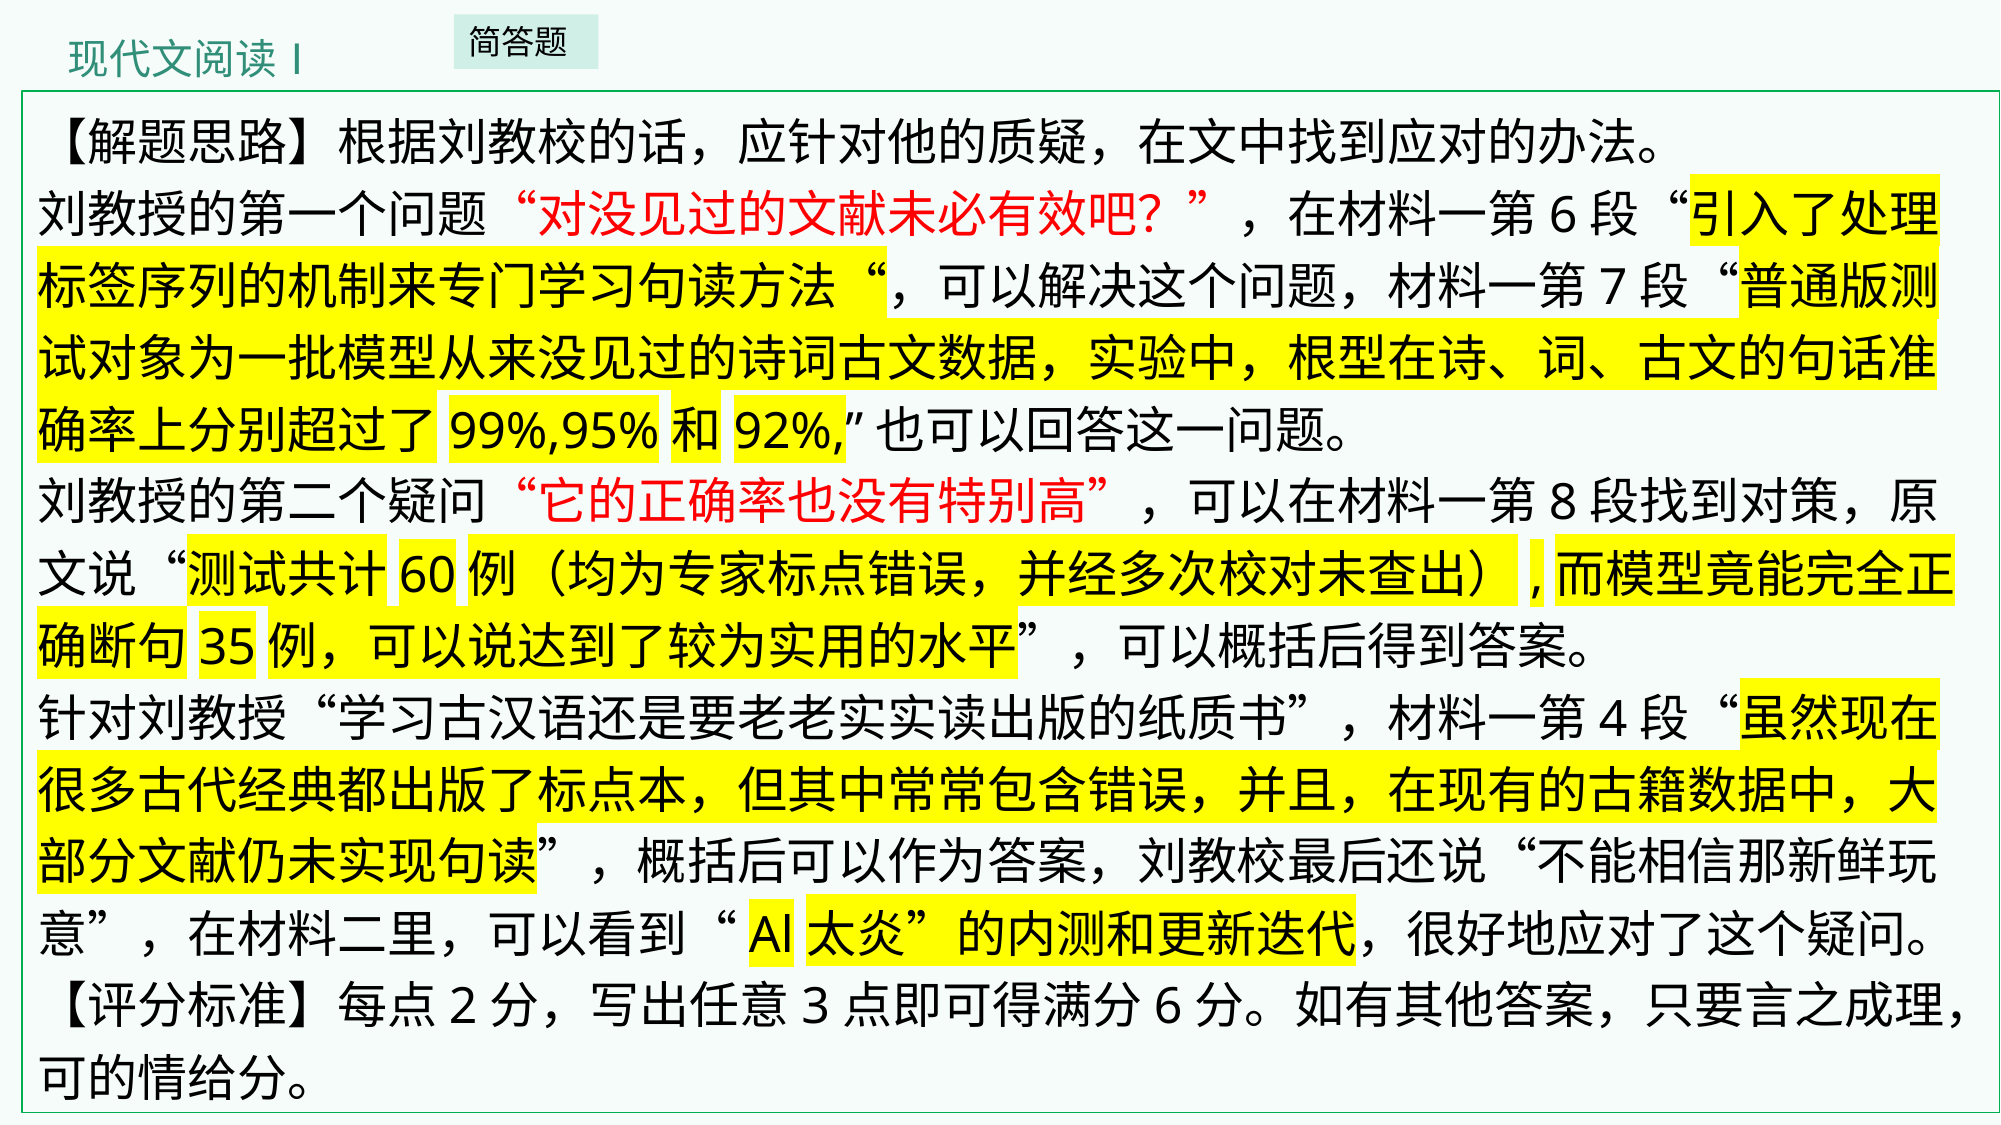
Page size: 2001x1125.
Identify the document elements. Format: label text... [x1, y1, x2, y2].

text_box 简答题 [453, 14, 599, 69]
text_box 【解题思路】根据刘教校的话，应针对他的质疑，在文中找到应对的办法。 刘教授的第一个问题“对没见过的文献未必有效吧？”，在材料一第6段“引入了处理标签序列的机制来专门学习句读方法“，可以解决这个问题，材料一第7段“普通版测试对象为一批模型从来没见过的诗词古文数据，实验中，根型在诗、词、古文的句话准确率上分别超过了99%,95%和92%,”也可以回答这一问题。 刘教授的第二个疑问“它的正确率也没有特别高”，可以在材料一第8段找到对策，原文说“测试共计60例（均为专家标点错误，并经多次校对未查出）,而模型竟能完全正确断句35例，可以说达到了较为实用的水平”，可以概括后得到答案。 针对刘教授“学习古汉语还是要老老实实读出版的纸质书”，材料一第4段“虽然现在很多古代经典都出版了标点本，但其中常常包含错误，并且，在现有的古籍数据中，大部分文献仍未实现句读”，概括后可以作为答案，刘教校最后还说“不能相信那新鲜玩意”，在材料二里，可以看到“Al太炎”的内测和更新迭代，很好地应对了这个疑问。 【评分标准】每点2分，写出任意3点即可得满分6分。如有其他答案，只要言之成理，可的情给分。 [22, 90, 2000, 1113]
text_box 现代文阅读Ⅰ [53, 25, 405, 91]
